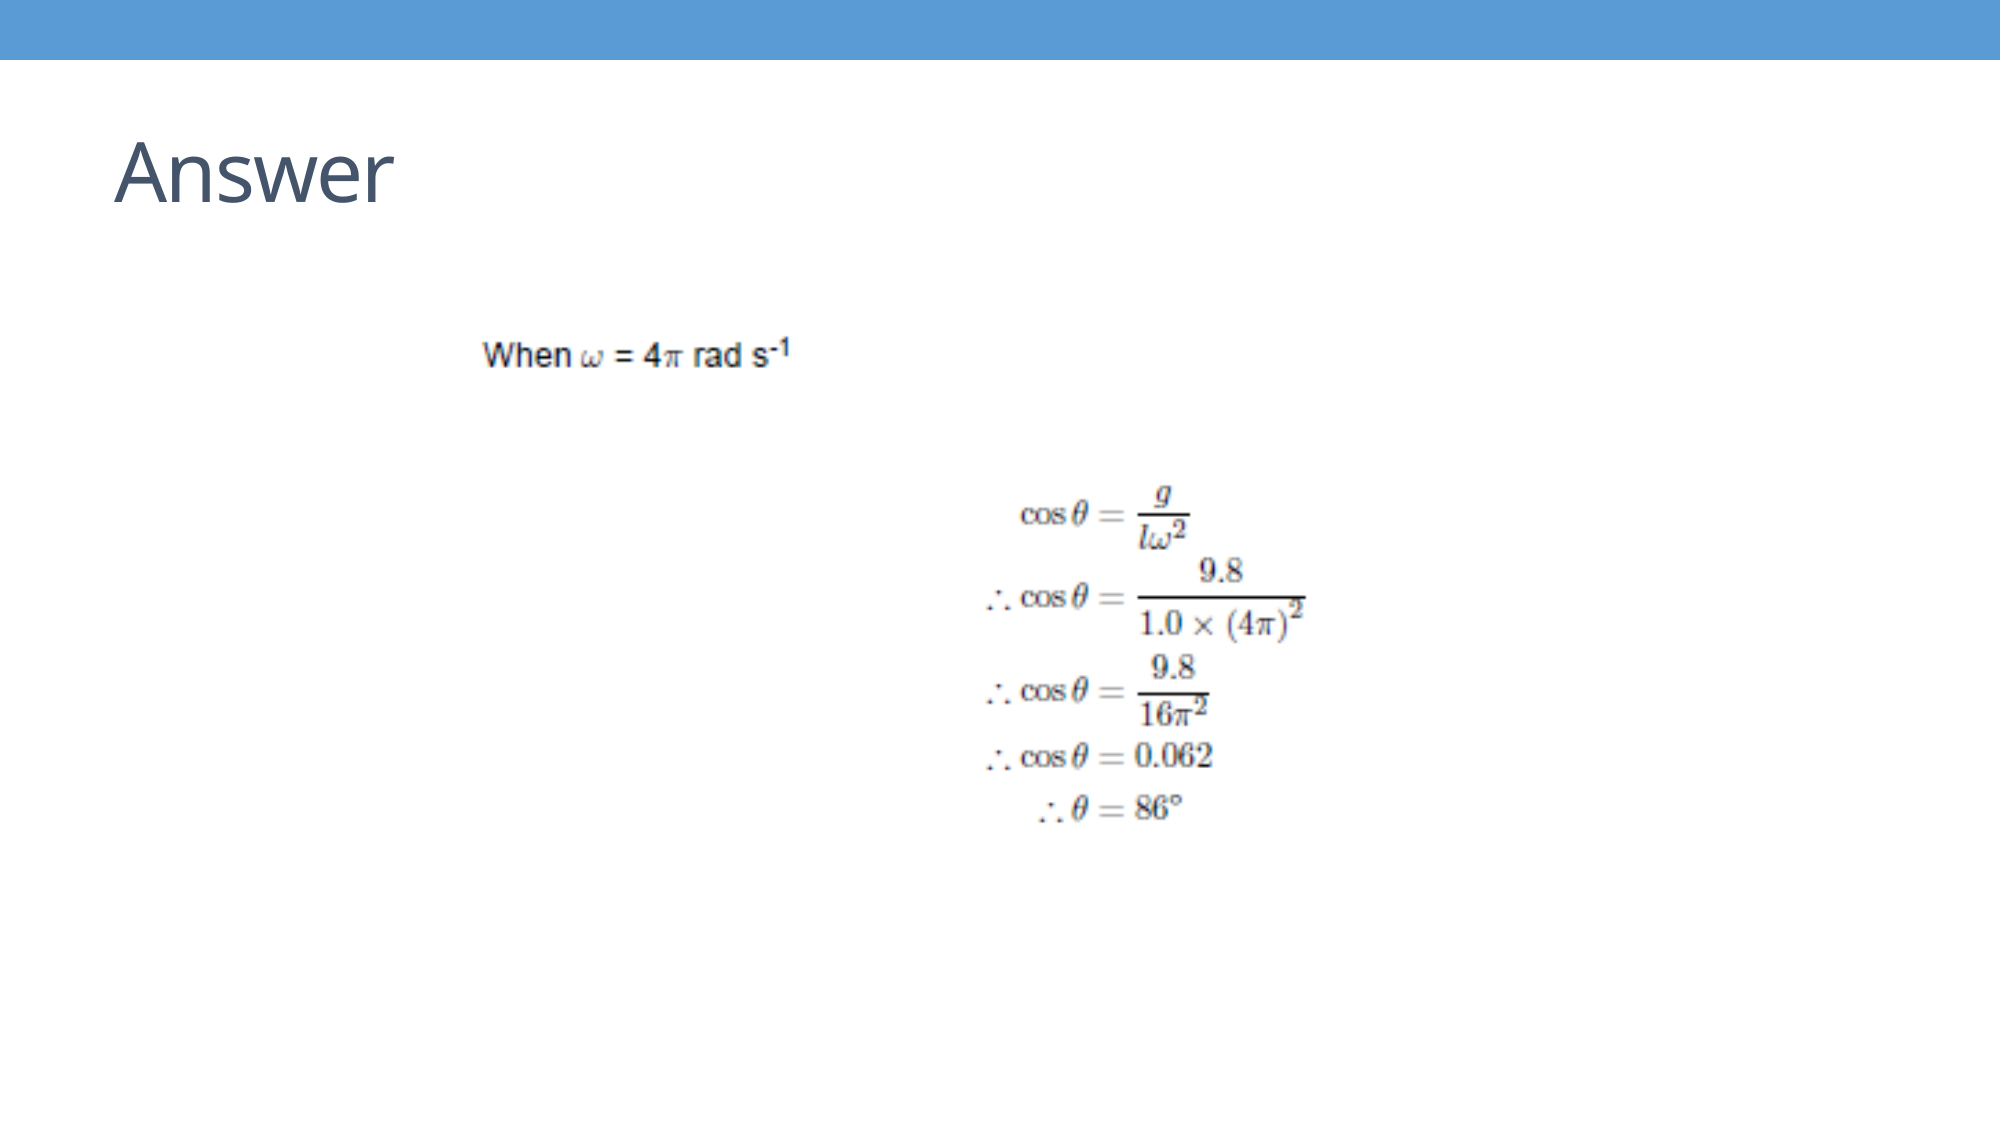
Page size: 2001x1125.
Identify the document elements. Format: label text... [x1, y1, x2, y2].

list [449, 299, 1447, 859]
title Answer [99, 87, 1900, 250]
